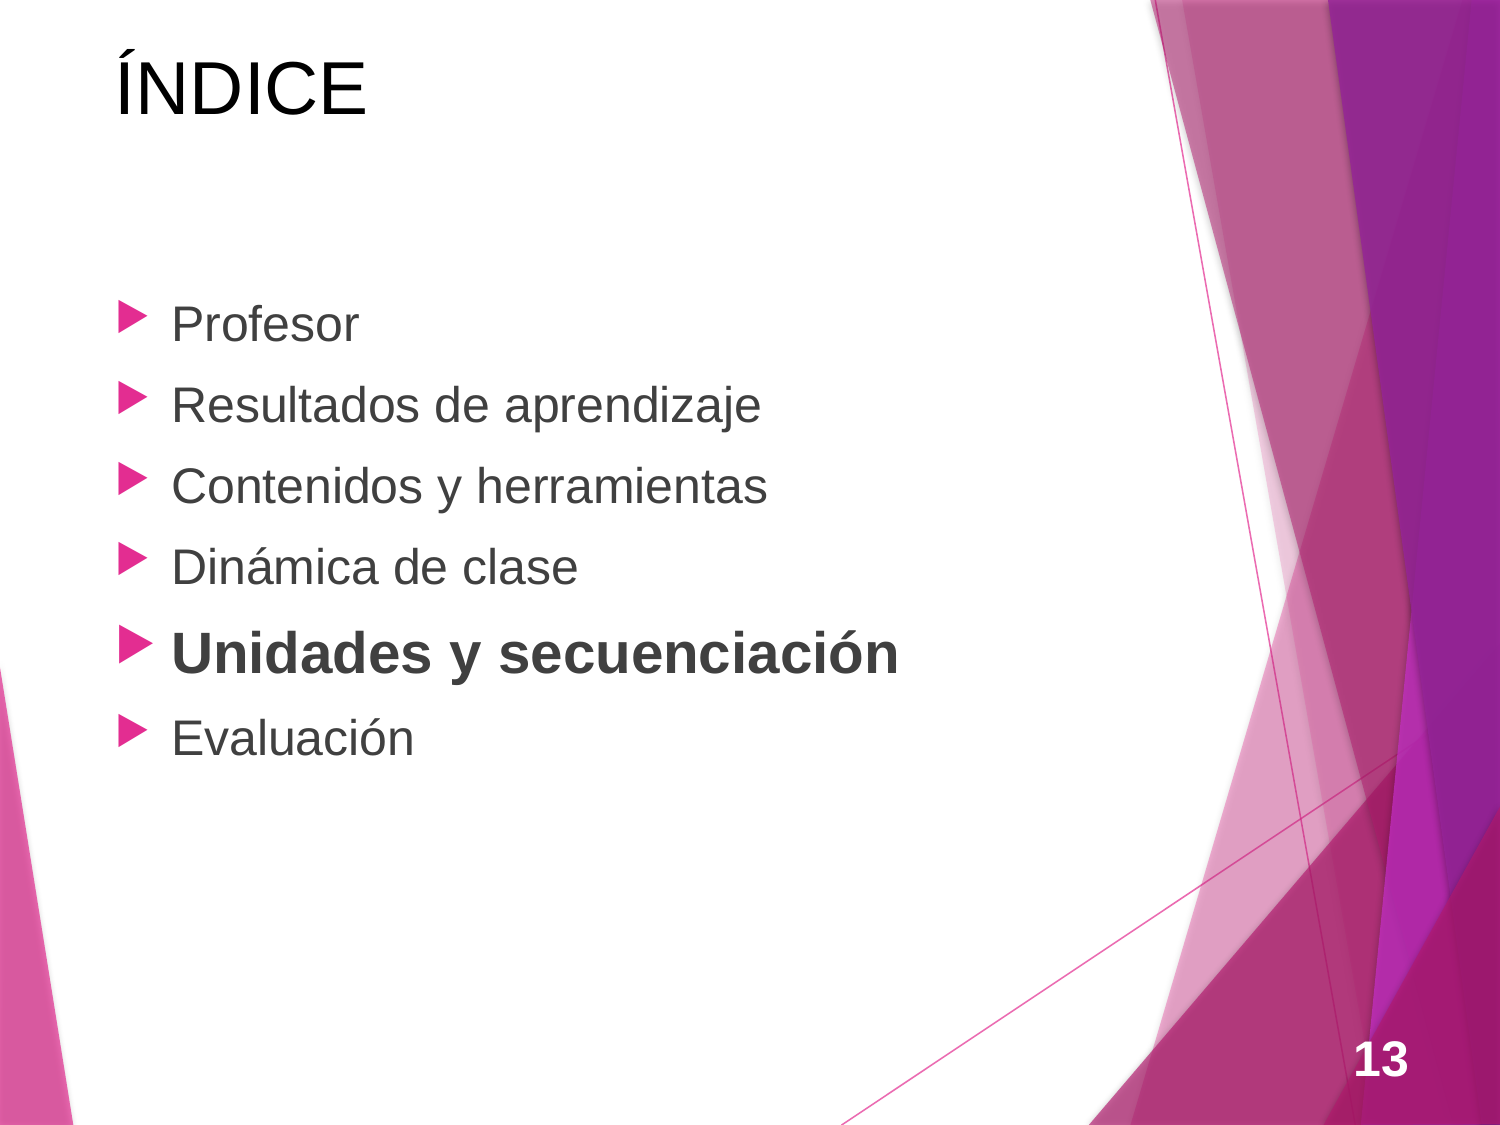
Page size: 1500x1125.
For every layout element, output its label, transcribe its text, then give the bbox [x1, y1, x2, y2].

title ÍNDICE [99, 31, 1142, 199]
list Profesor Resultados de aprendizaje Contenidos y herramientas Dinámica de clase Unidades y secuenciación Evaluación [99, 284, 1142, 921]
slide_number 13 [1299, 1026, 1424, 1086]
